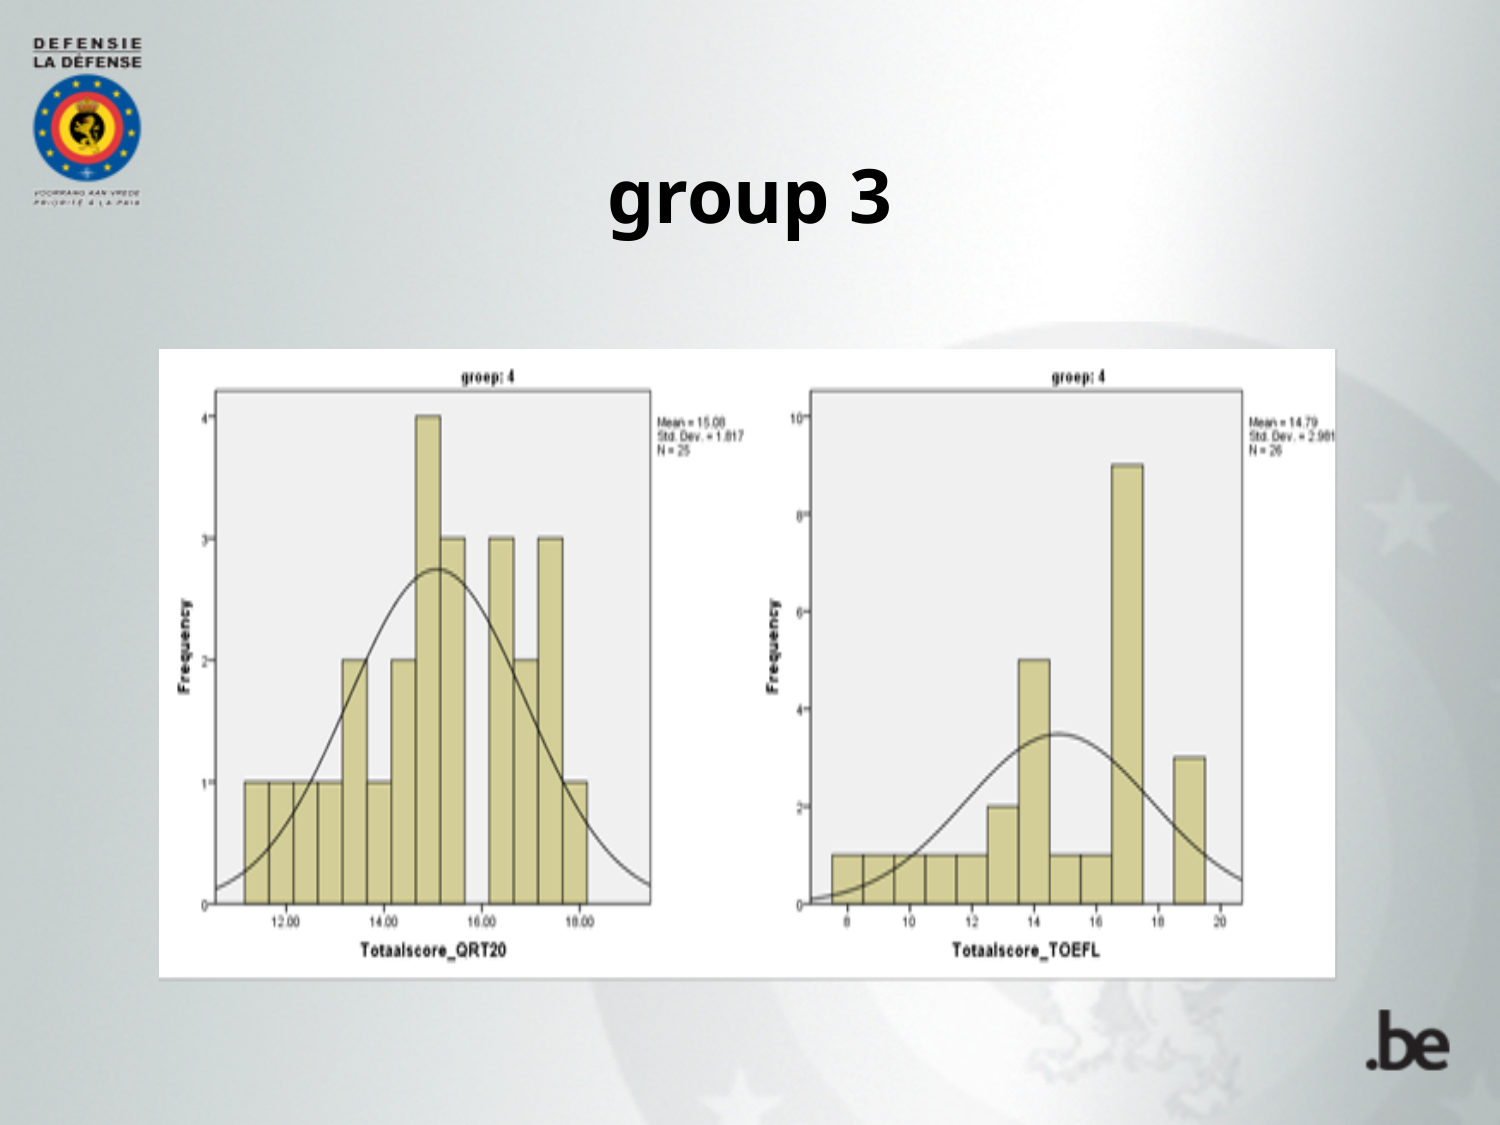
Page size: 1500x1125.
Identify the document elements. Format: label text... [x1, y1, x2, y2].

title group 3 [162, 99, 1338, 288]
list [159, 349, 1341, 988]
picture [0, 0, 1500, 1125]
